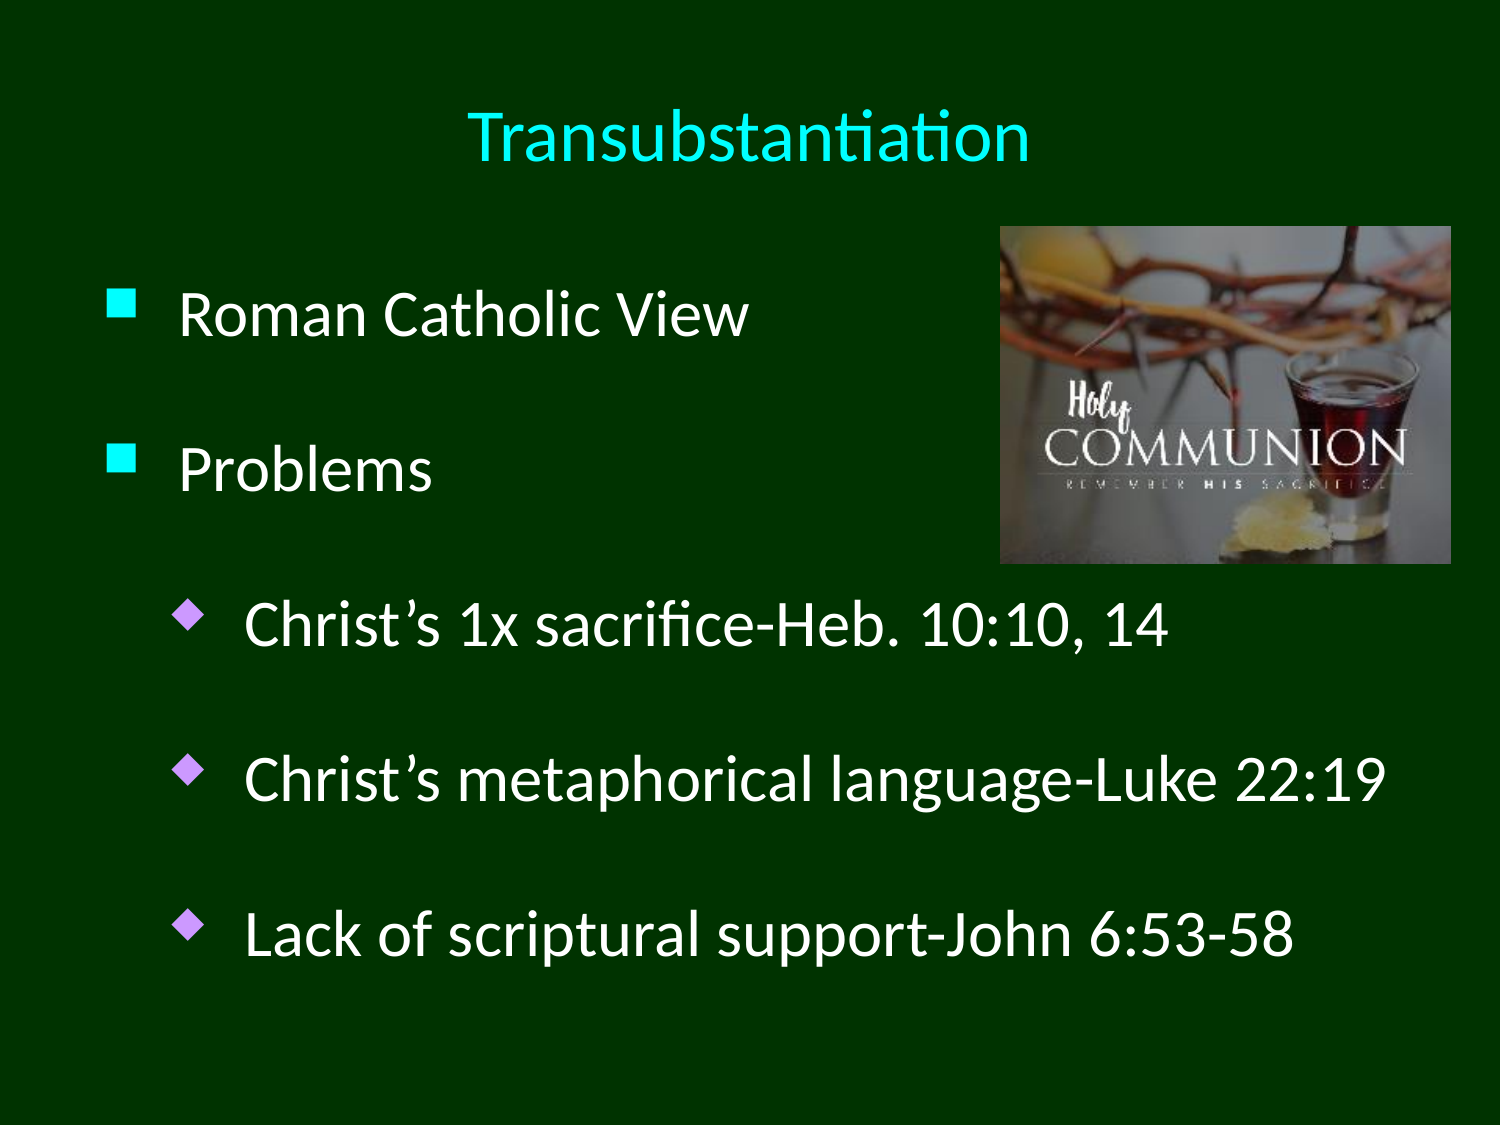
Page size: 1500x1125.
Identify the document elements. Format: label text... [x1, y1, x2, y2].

picture [1000, 226, 1451, 565]
list Roman Catholic View Problems Christ’s 1x sacrifice-Heb. 10:10, 14 Christ’s metaphorical language-Luke 22:19 Lack of scriptural support-John 6:53-58 [87, 262, 1451, 995]
title Transubstantiation [399, 37, 1100, 225]
